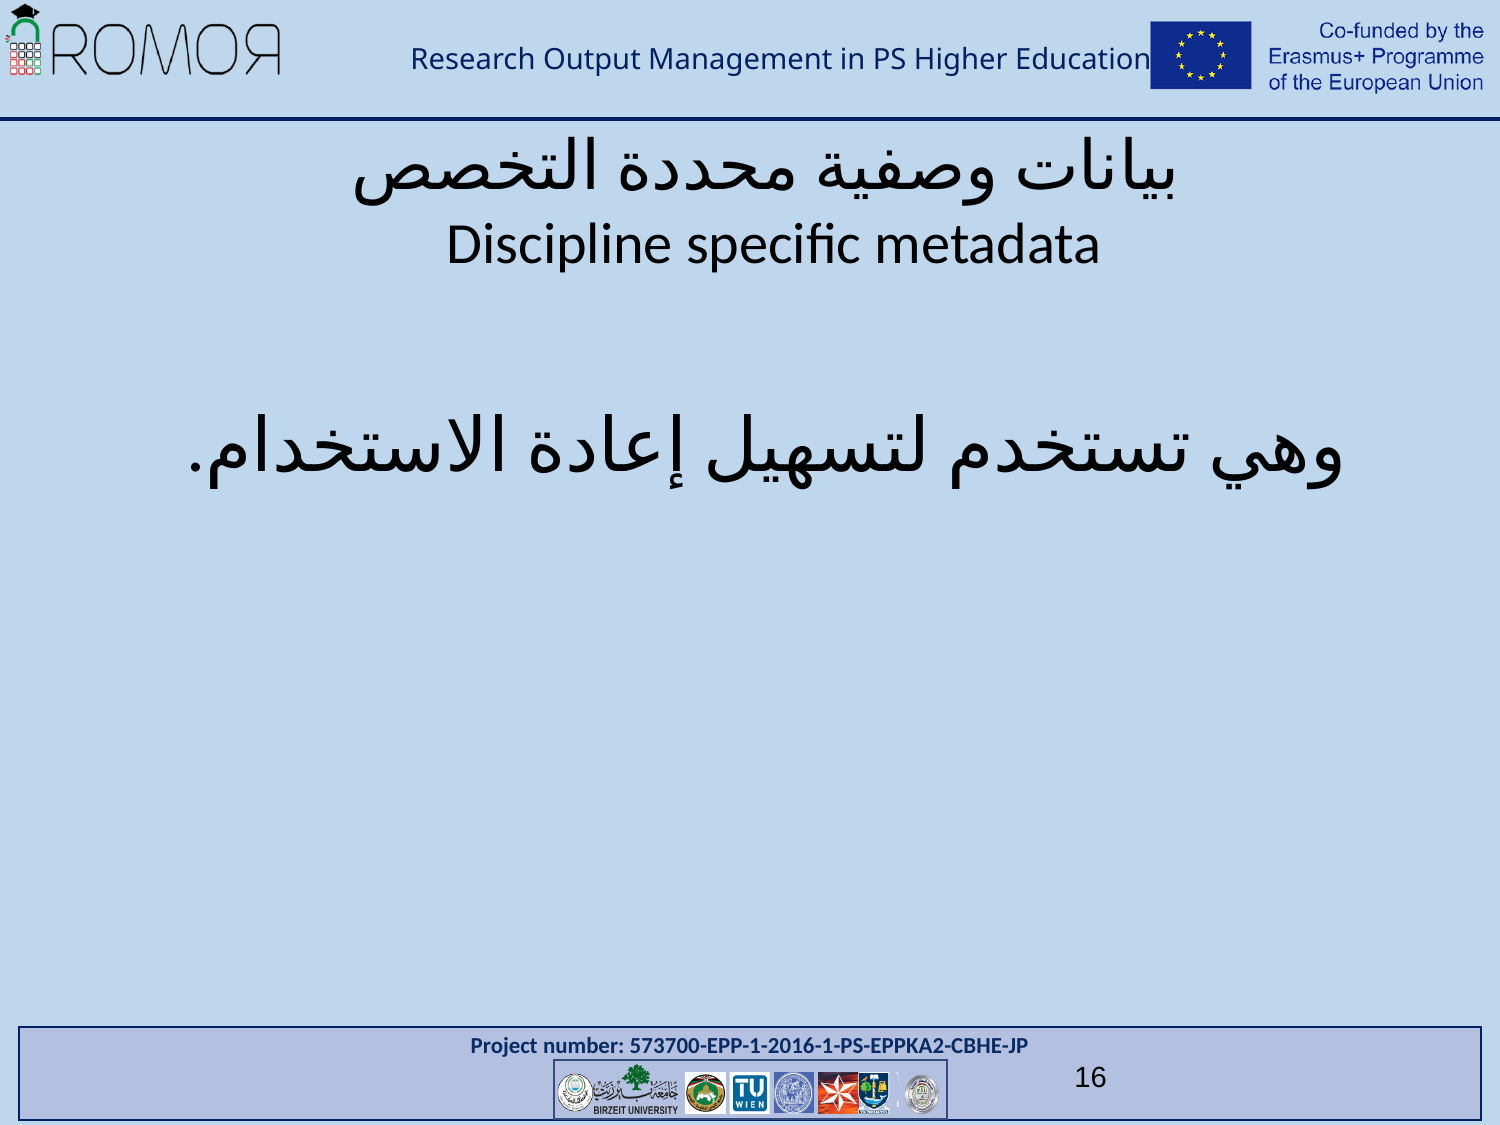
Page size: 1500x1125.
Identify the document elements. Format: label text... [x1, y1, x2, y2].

picture [0, 0, 286, 82]
list وهي تستخدم لتسهيل إعادة الاستخدام. [91, 391, 1385, 1106]
picture [818, 1106, 899, 1114]
picture [774, 1106, 815, 1114]
title بيانات وصفية محددة التخصص Discipline specific metadata [119, 169, 1414, 240]
picture [729, 1106, 770, 1114]
picture [1146, 16, 1488, 94]
slide_number 16 [1059, 1045, 1397, 1106]
picture [553, 1106, 678, 1114]
picture [685, 1106, 726, 1114]
picture [902, 1106, 943, 1114]
